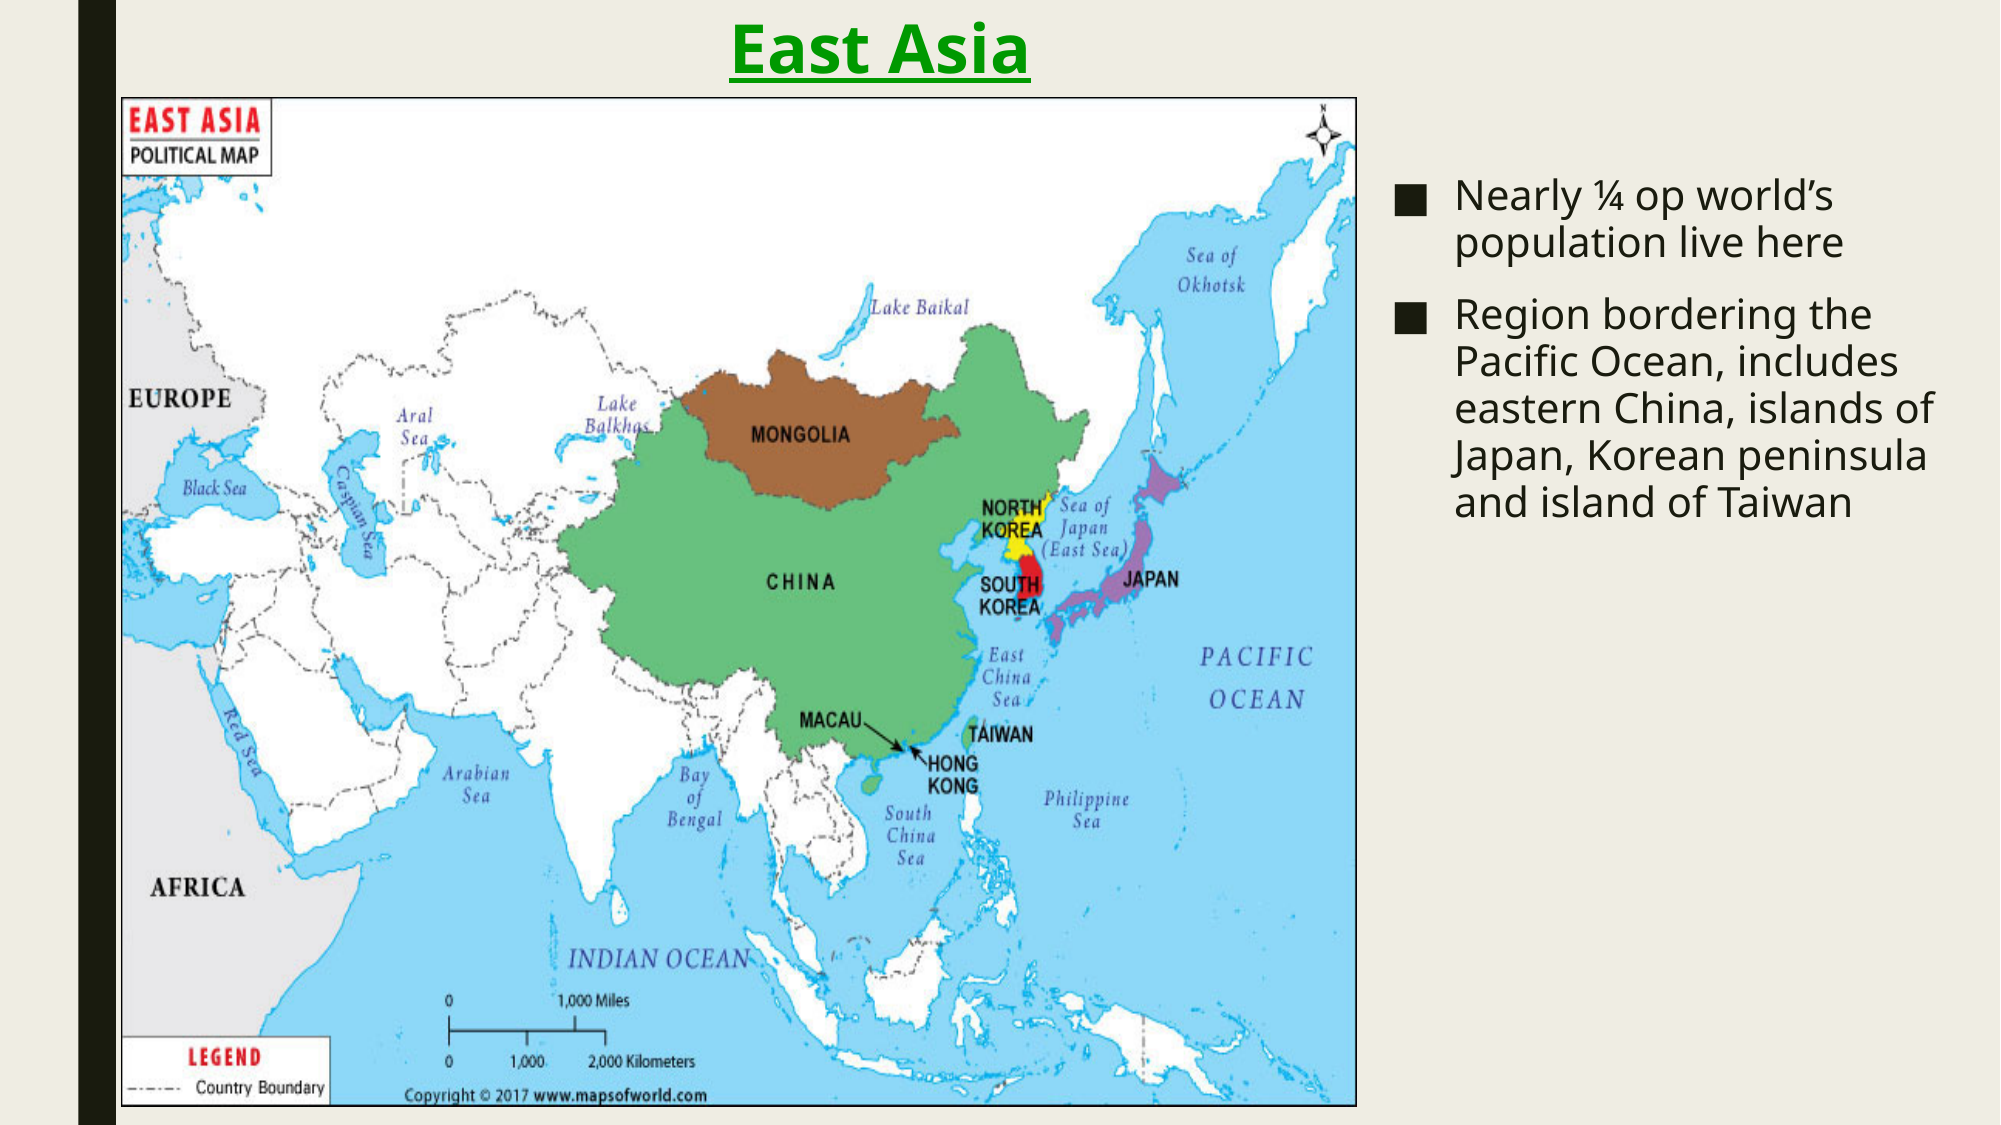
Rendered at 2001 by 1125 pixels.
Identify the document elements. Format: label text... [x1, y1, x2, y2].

list Nearly ¼ op world’s population live here Region bordering the Pacific Ocean, includes eastern China, islands of Japan, Korean peninsula and island of Taiwan [1376, 165, 1979, 1107]
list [121, 97, 1357, 1107]
title East Asia [136, 0, 1979, 98]
